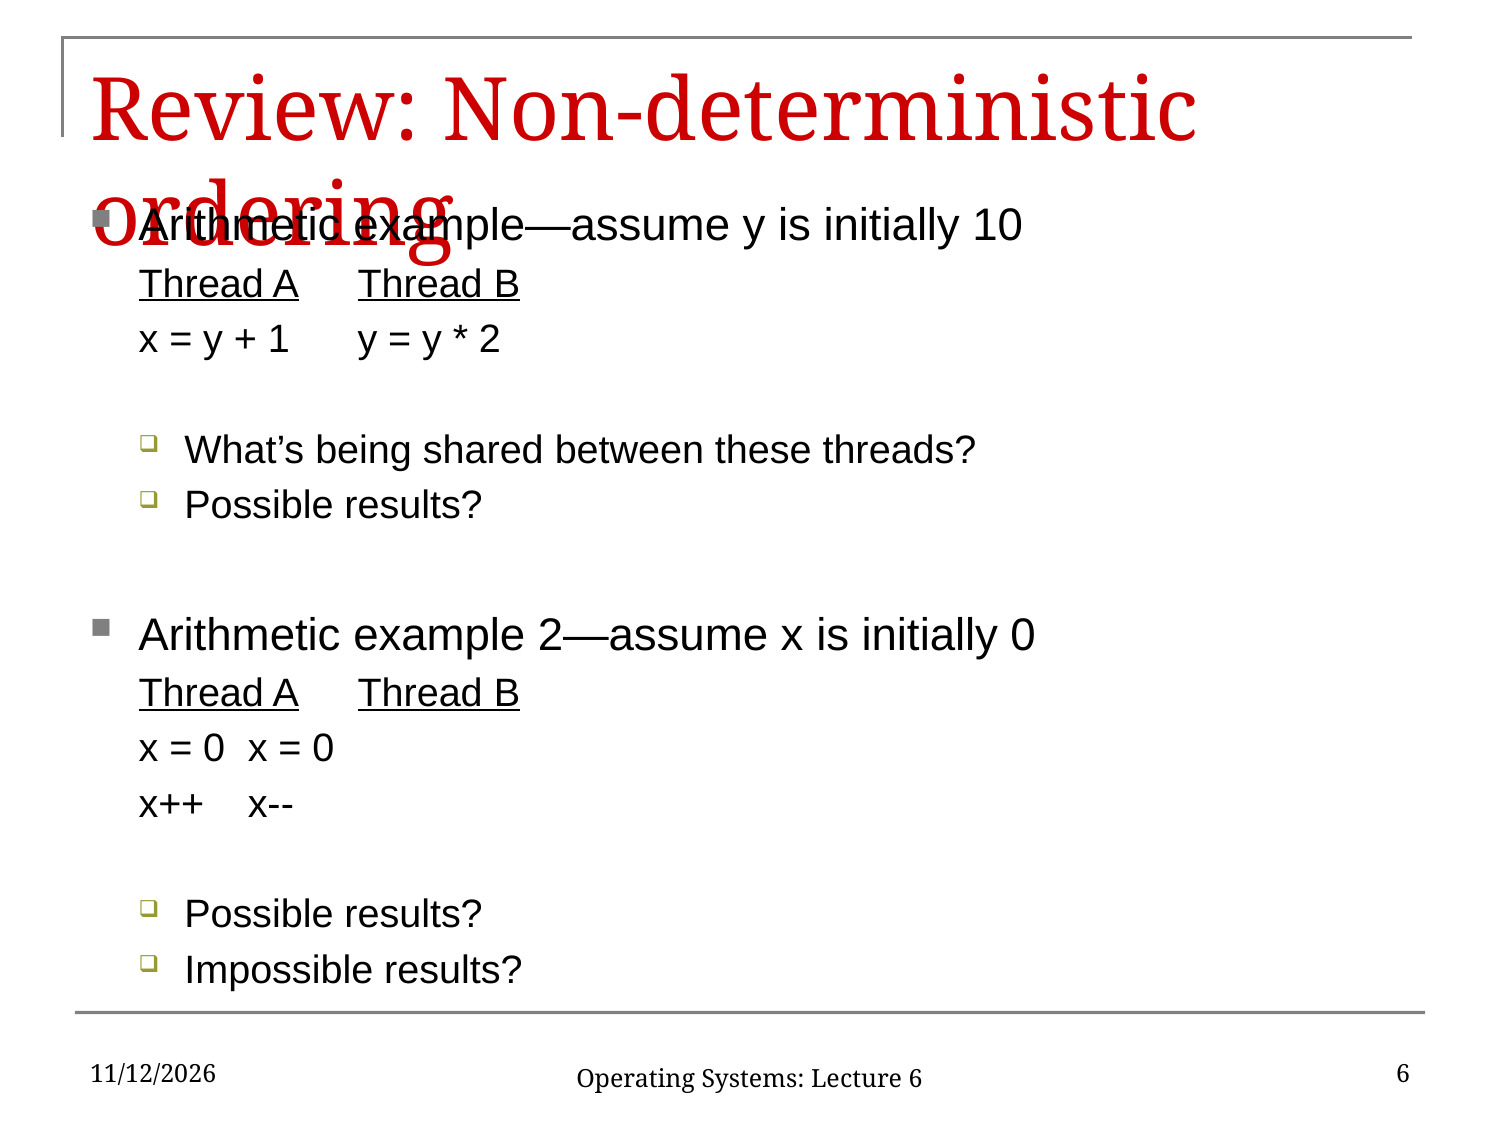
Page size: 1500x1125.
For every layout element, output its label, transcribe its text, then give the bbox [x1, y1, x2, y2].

title Review: Non-deterministic ordering [75, 45, 1425, 163]
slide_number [74, 1023, 426, 1100]
footer Operating Systems: Lecture 6 [512, 1024, 988, 1101]
slide_number 6 [1074, 1023, 1426, 1100]
list Arithmetic example—assume y is initially 10 Thread A Thread B x = y + 1 y = y * 2 What’s being shared between these threads? Possible results? Arithmetic example 2—assume x is initially 0 Thread A Thread B x = 0 x = 0 x++ x-- Possible results? Impossible results? [75, 187, 1425, 1006]
